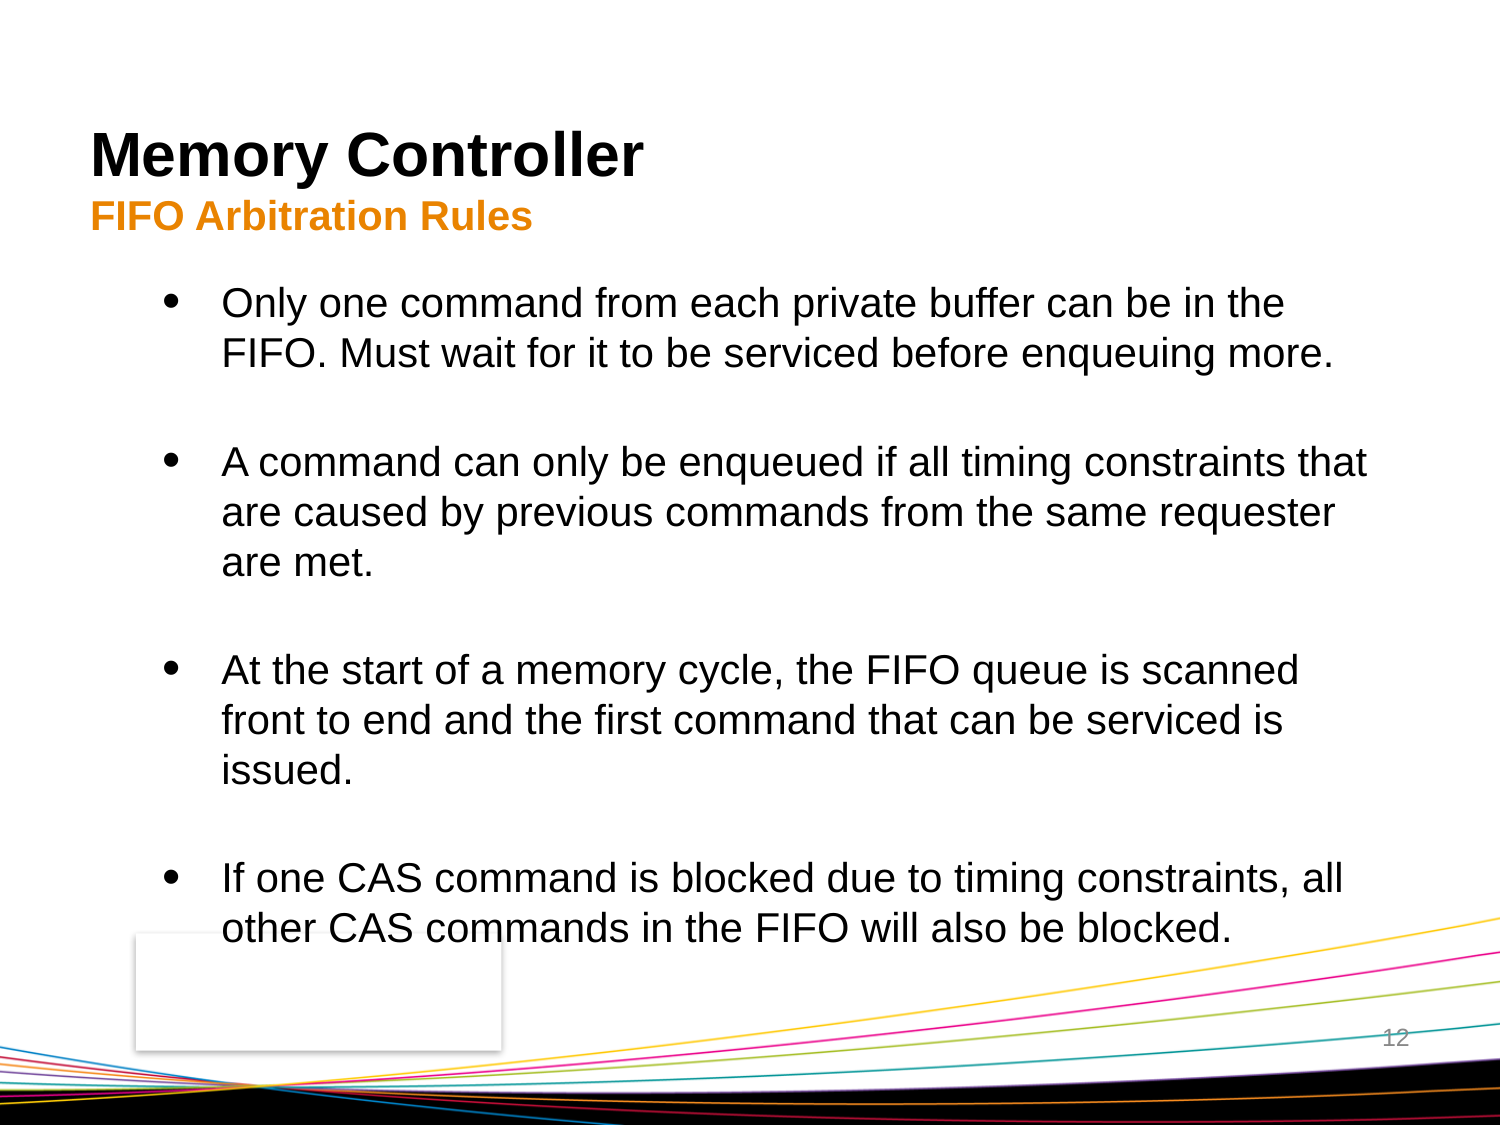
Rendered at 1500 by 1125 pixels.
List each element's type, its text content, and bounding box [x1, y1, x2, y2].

text_box [135, 933, 502, 1051]
title Memory Controller FIFO Arbitration Rules [74, 82, 1426, 271]
slide_number 12 [1296, 998, 1425, 1059]
picture [0, 0, 1500, 1125]
list Only one command from each private buffer can be in the FIFO. Must wait for it to be serviced before enqueuing more. A command can only be enqueued if all timing constraints that are caused by previous commands from the same requester are met. At the start of a memory cycle, the FIFO queue is scanned front to end and the first command that can be serviced is issued. If one CAS command is blocked due to timing constraints, all other CAS commands in the FIFO will also be blocked. [146, 268, 1396, 914]
